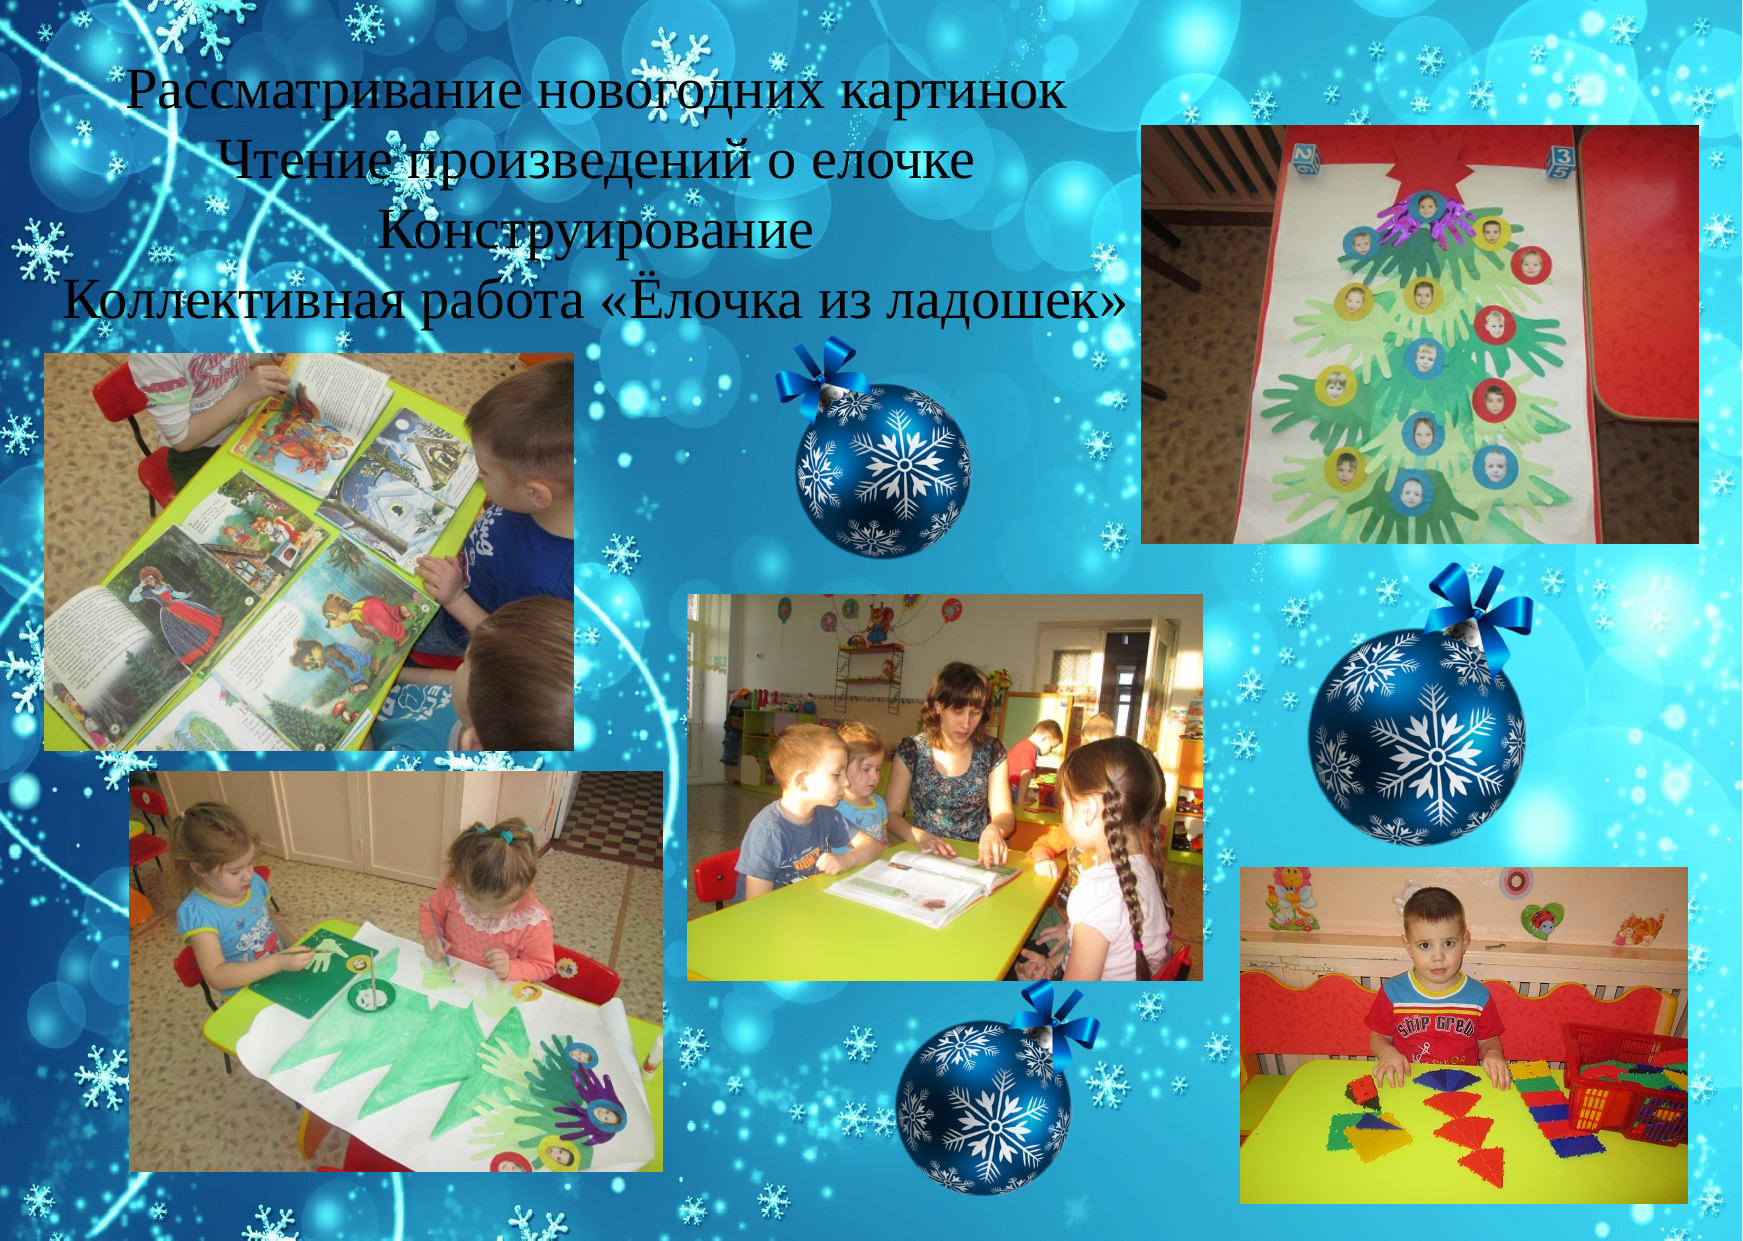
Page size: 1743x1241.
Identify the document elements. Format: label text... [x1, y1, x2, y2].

text_box Рассматривание новогодних картинок Чтение произведений о елочке Конструирование Коллективная работа «Ёлочка из ладошек» [48, 43, 1145, 408]
picture [0, 0, 1743, 1241]
